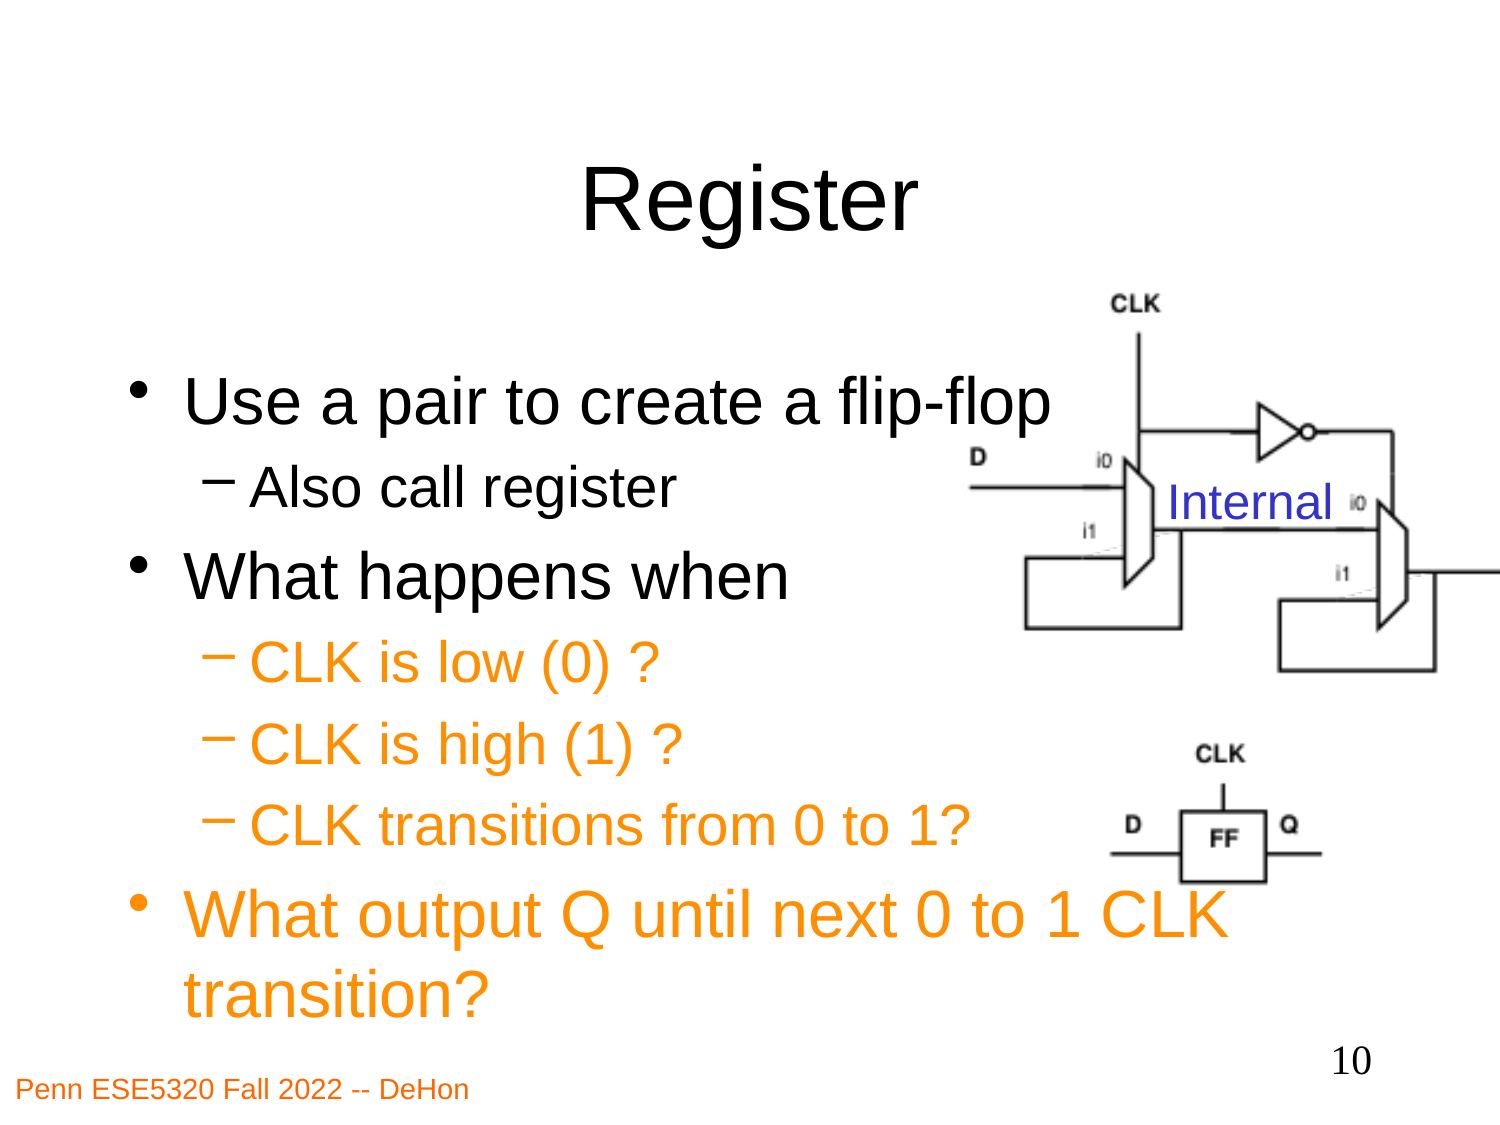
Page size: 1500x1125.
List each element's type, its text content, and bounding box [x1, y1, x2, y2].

slide_number Penn ESE5320 Fall 2022 -- DeHon [0, 1062, 688, 1125]
list Use a pair to create a flip-flop Also call register What happens when CLK is low (0) ? CLK is high (1) ? CLK transitions from 0 to 1? What output Q until next 0 to 1 CLK transition? [112, 349, 1388, 1026]
picture [712, 287, 1500, 888]
title Register [112, 99, 1388, 288]
slide_number 10 [1074, 1024, 1388, 1101]
